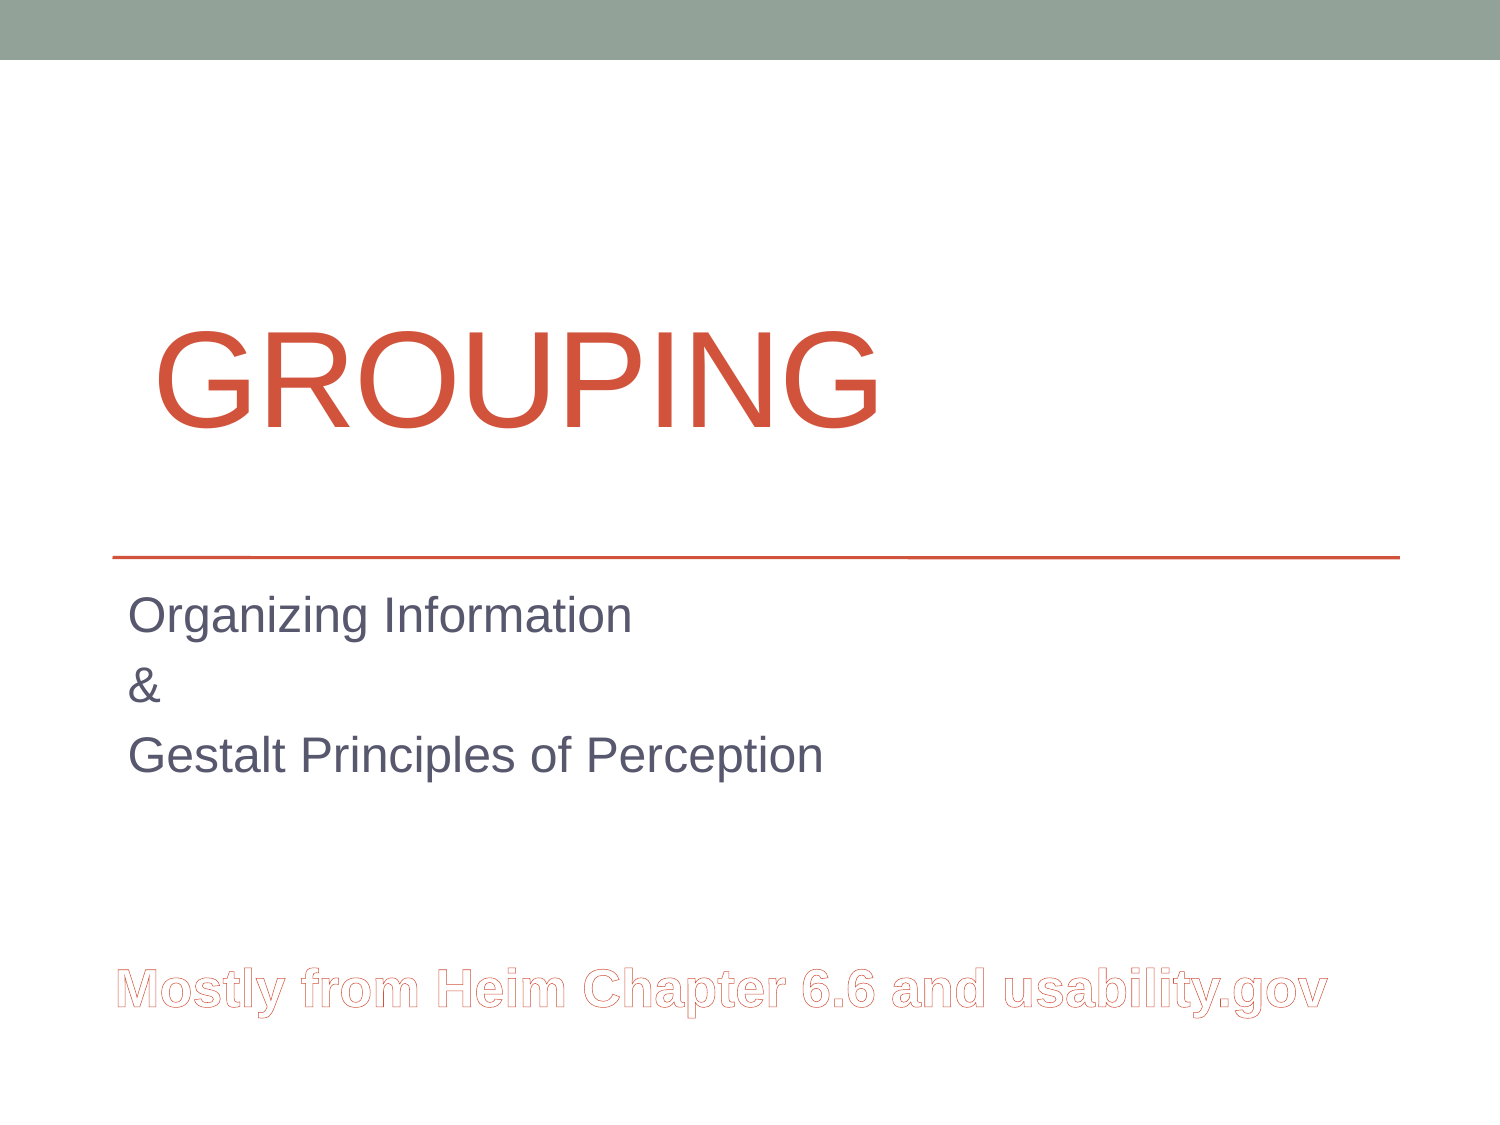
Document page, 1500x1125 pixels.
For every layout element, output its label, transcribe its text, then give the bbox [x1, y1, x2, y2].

title Grouping [137, 200, 1325, 463]
subtitle Organizing Information & Gestalt Principles of Perception [112, 575, 1163, 863]
text_box Mostly from Heim Chapter 6.6 and usability.gov [99, 912, 1388, 1025]
